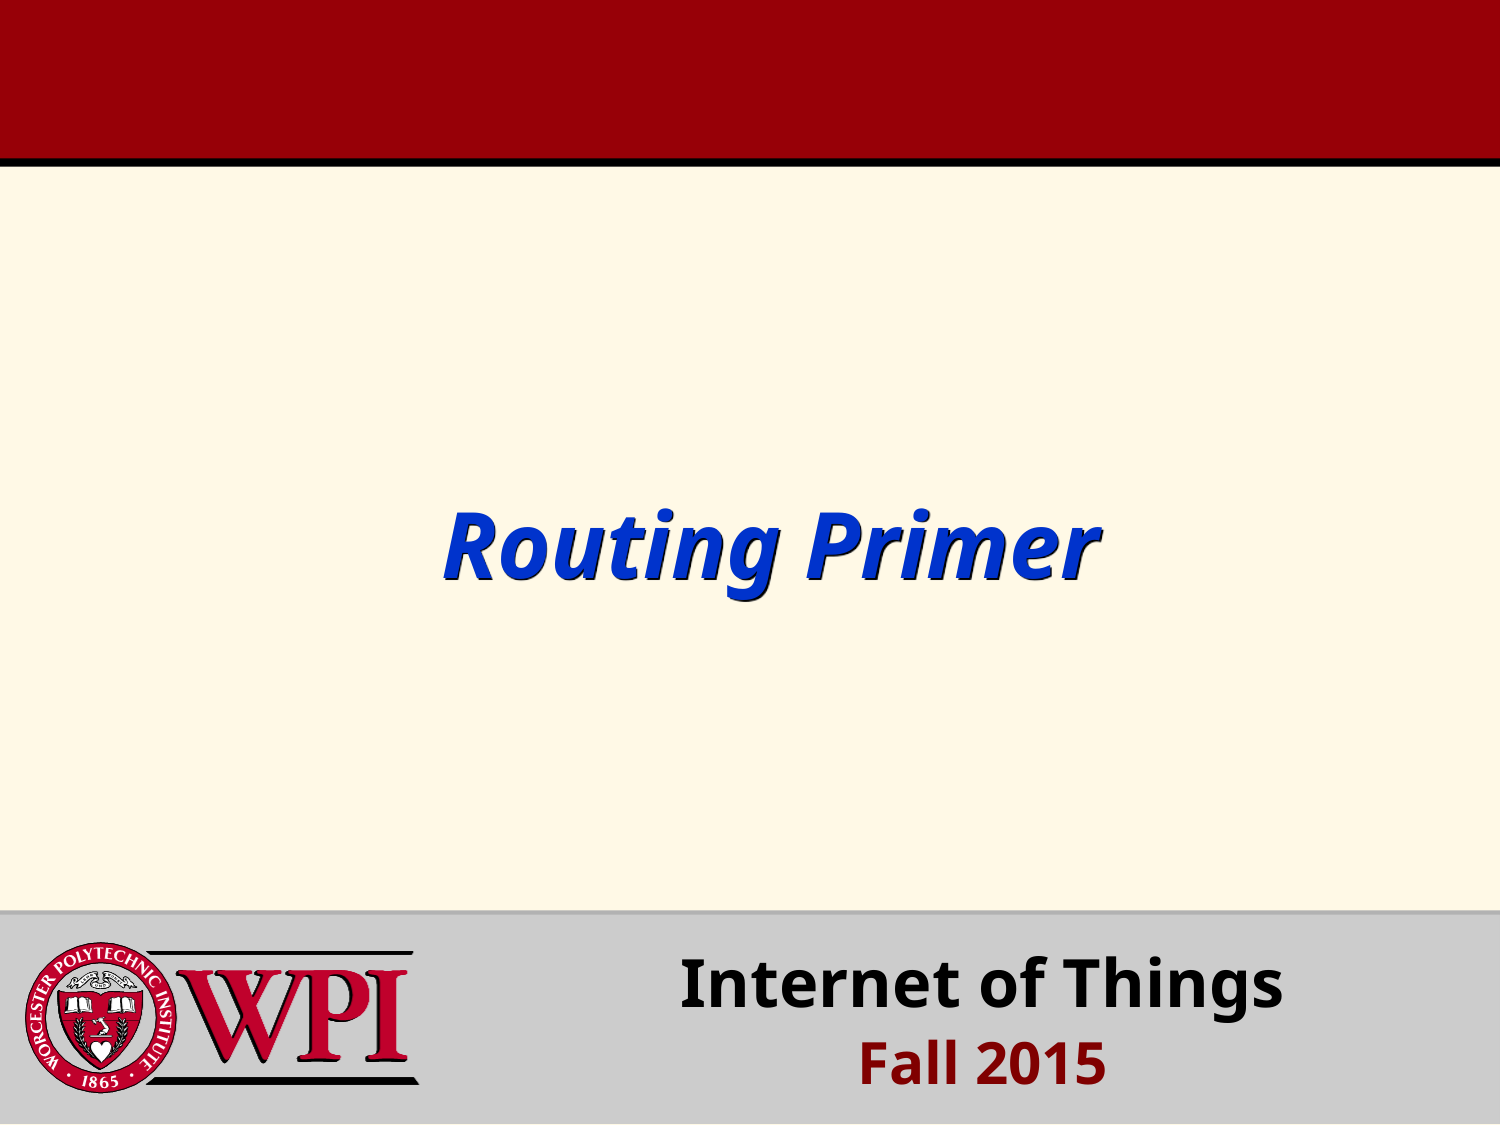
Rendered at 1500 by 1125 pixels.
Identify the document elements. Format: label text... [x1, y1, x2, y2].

picture [0, 167, 1500, 910]
picture [0, 0, 1500, 158]
subtitle Internet of Things Fall 2015 [489, 942, 1476, 1107]
picture [0, 915, 1500, 1125]
title Routing Primer [76, 231, 1466, 830]
